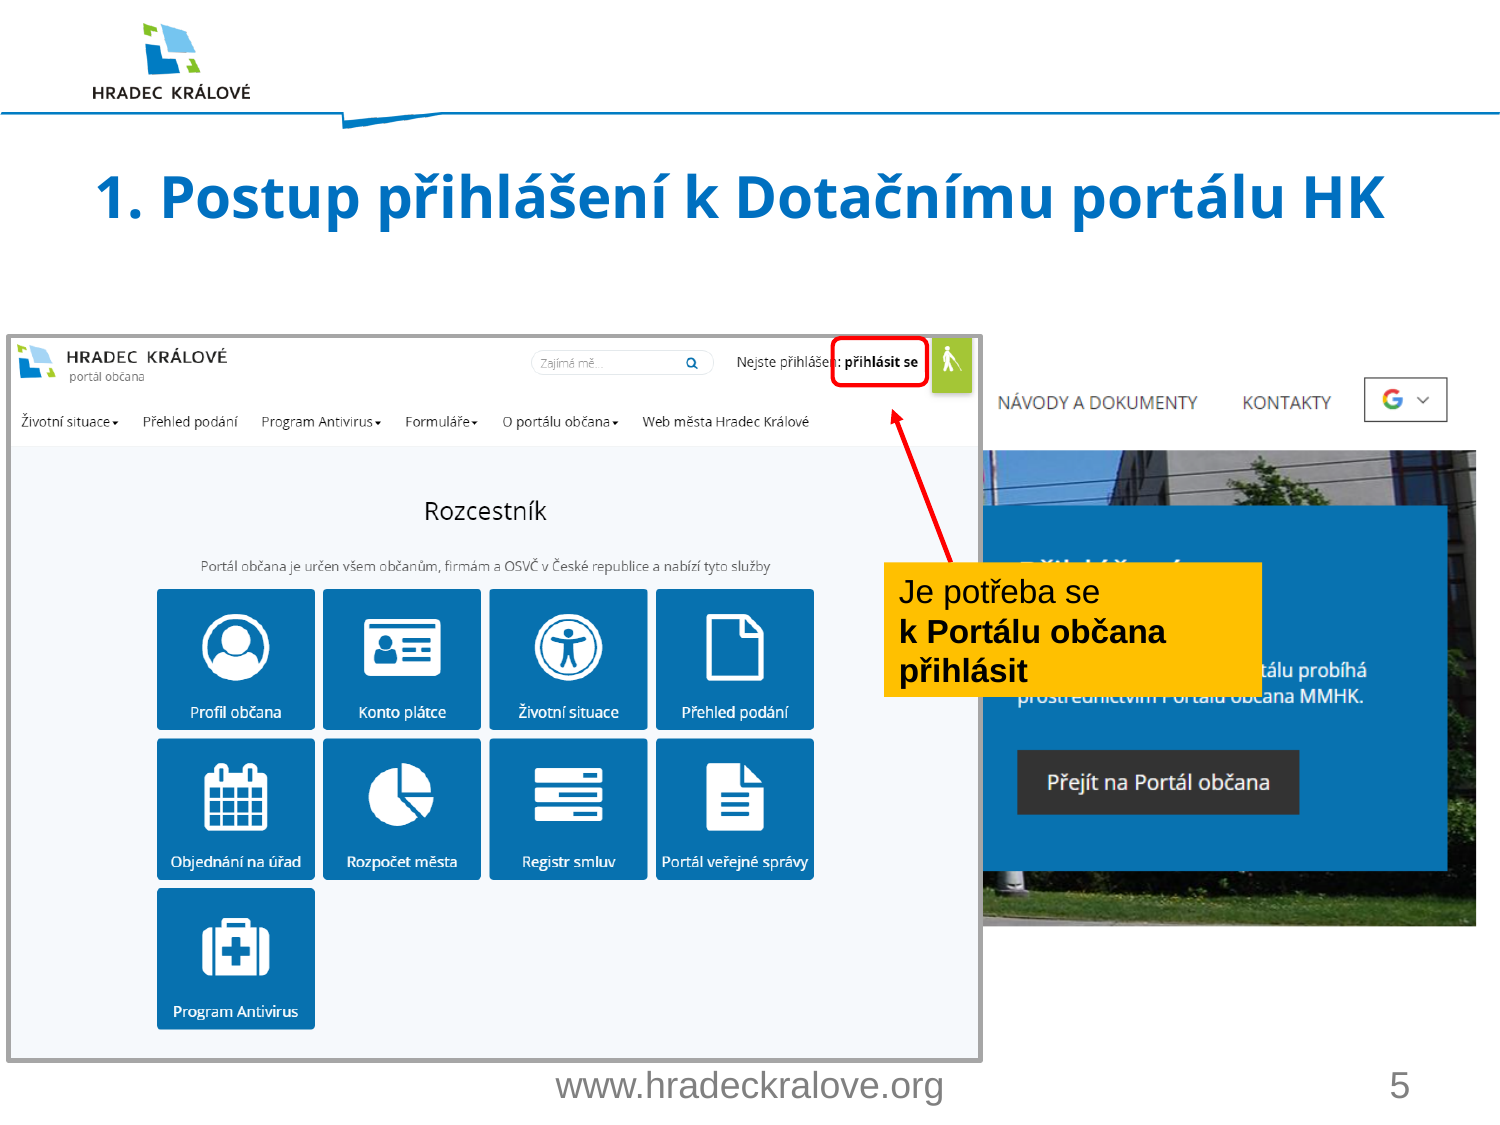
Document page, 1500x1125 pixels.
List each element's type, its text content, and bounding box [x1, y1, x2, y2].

title 1. Postup přihlášení k Dotačnímu portálu HK [0, 101, 1495, 290]
picture [1495, 112, 1500, 129]
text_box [891, 408, 951, 563]
picture [10, 338, 1477, 1059]
picture [93, 23, 250, 99]
